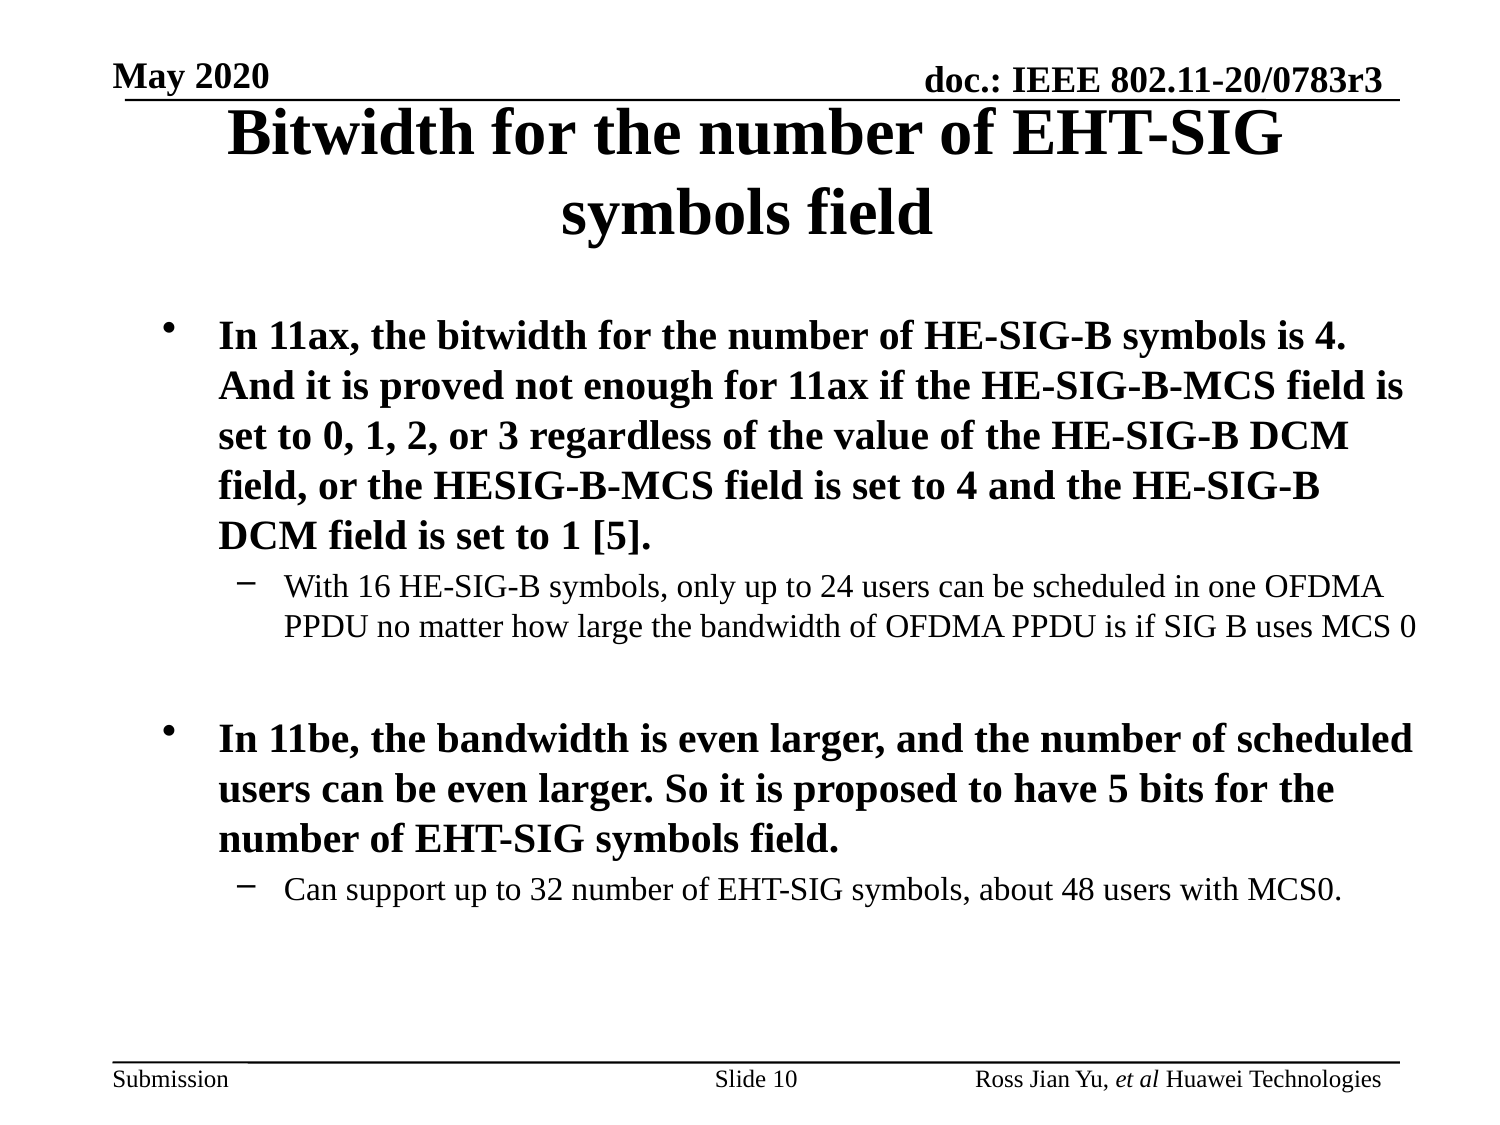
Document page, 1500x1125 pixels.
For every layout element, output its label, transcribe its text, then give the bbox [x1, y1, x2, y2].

list In 11ax, the bitwidth for the number of HE-SIG-B symbols is 4. And it is proved not enough for 11ax if the HE-SIG-B-MCS field is set to 0, 1, 2, or 3 regardless of the value of the HE-SIG-B DCM field, or the HESIG-B-MCS field is set to 4 and the HE-SIG-B DCM field is set to 1 [5]. With 16 HE-SIG-B symbols, only up to 24 users can be scheduled in one OFDMA PPDU no matter how large the bandwidth of OFDMA PPDU is if SIG B uses MCS 0 In 11be, the bandwidth is even larger, and the number of scheduled users can be even larger. So it is proposed to have 5 bits for the number of EHT-SIG symbols field. Can support up to 32 number of EHT-SIG symbols, about 48 users with MCS0. [146, 299, 1438, 963]
title Bitwidth for the number of EHT-SIG symbols field [99, 123, 1413, 212]
slide_number Slide 10 [712, 1061, 800, 1093]
